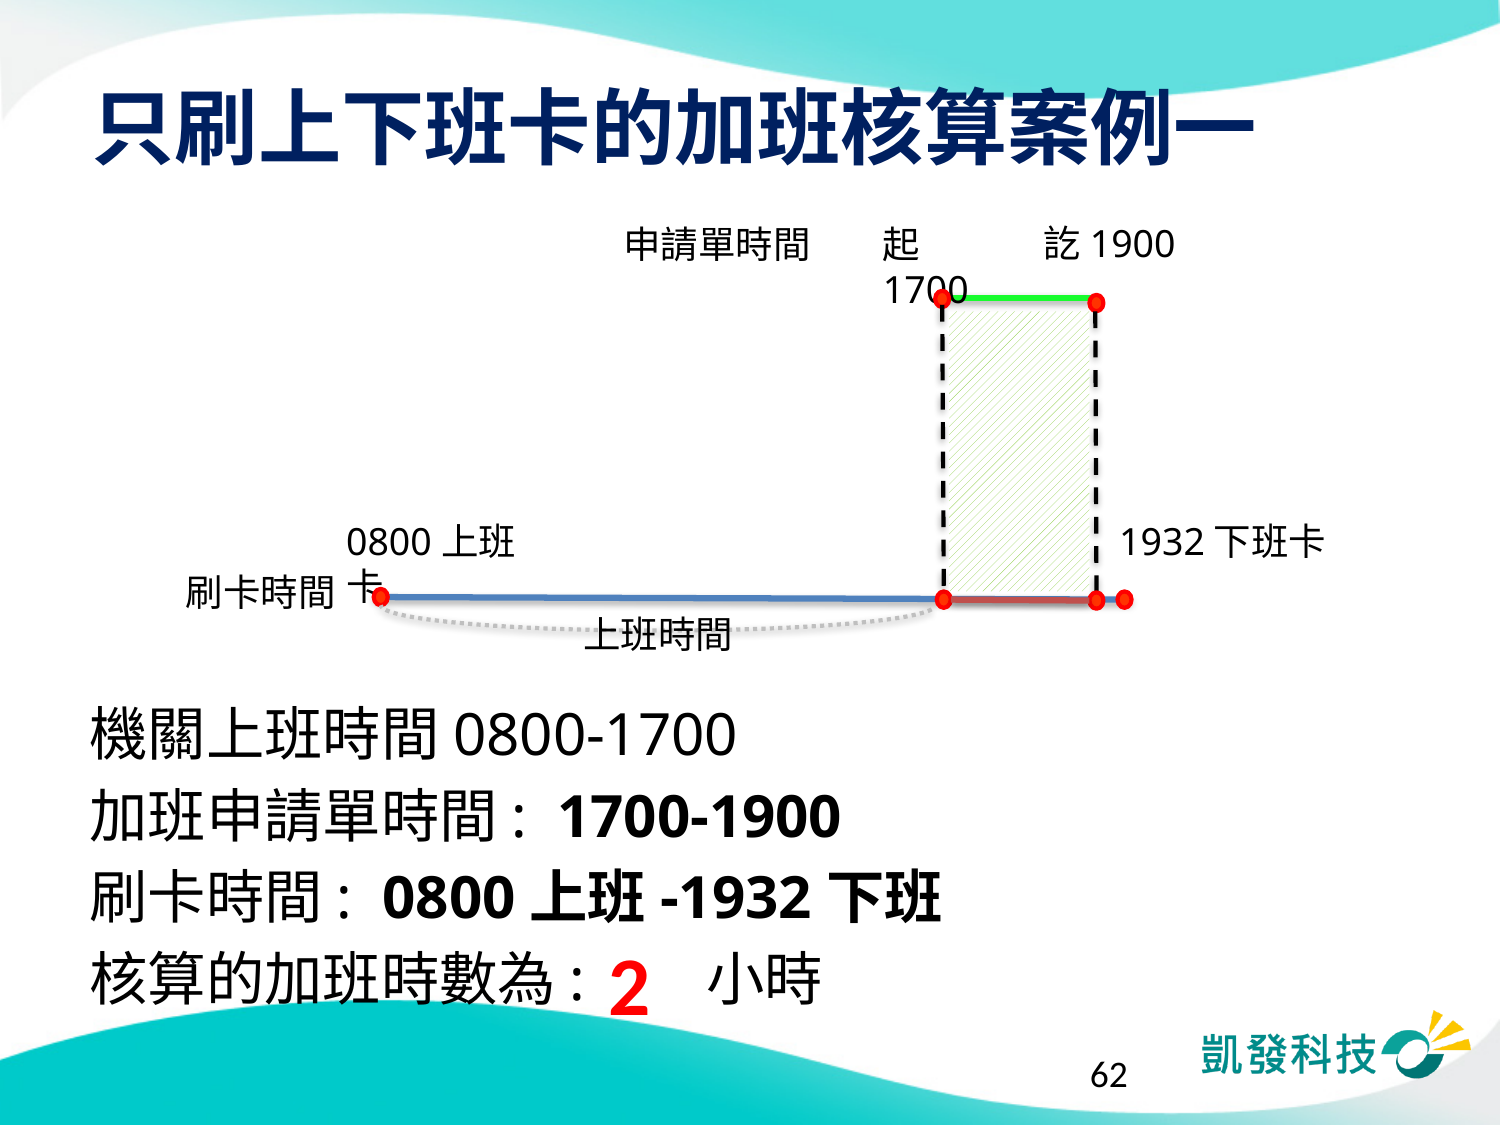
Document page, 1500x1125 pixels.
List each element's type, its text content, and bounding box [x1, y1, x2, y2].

title 只刷上下班卡的加班核算案例一 [76, 66, 1427, 185]
text_box 2 [593, 925, 670, 1040]
slide_number 62 [1074, 1042, 1425, 1103]
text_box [170, 211, 1353, 623]
picture [0, 0, 1500, 1125]
text_box 上班時間 [568, 630, 749, 664]
list 機關上班時間0800-1700 加班申請單時間: 1700-1900 刷卡時間: 0800上班-1932下班 核算的加班時數為: 小時 [75, 689, 1425, 1083]
